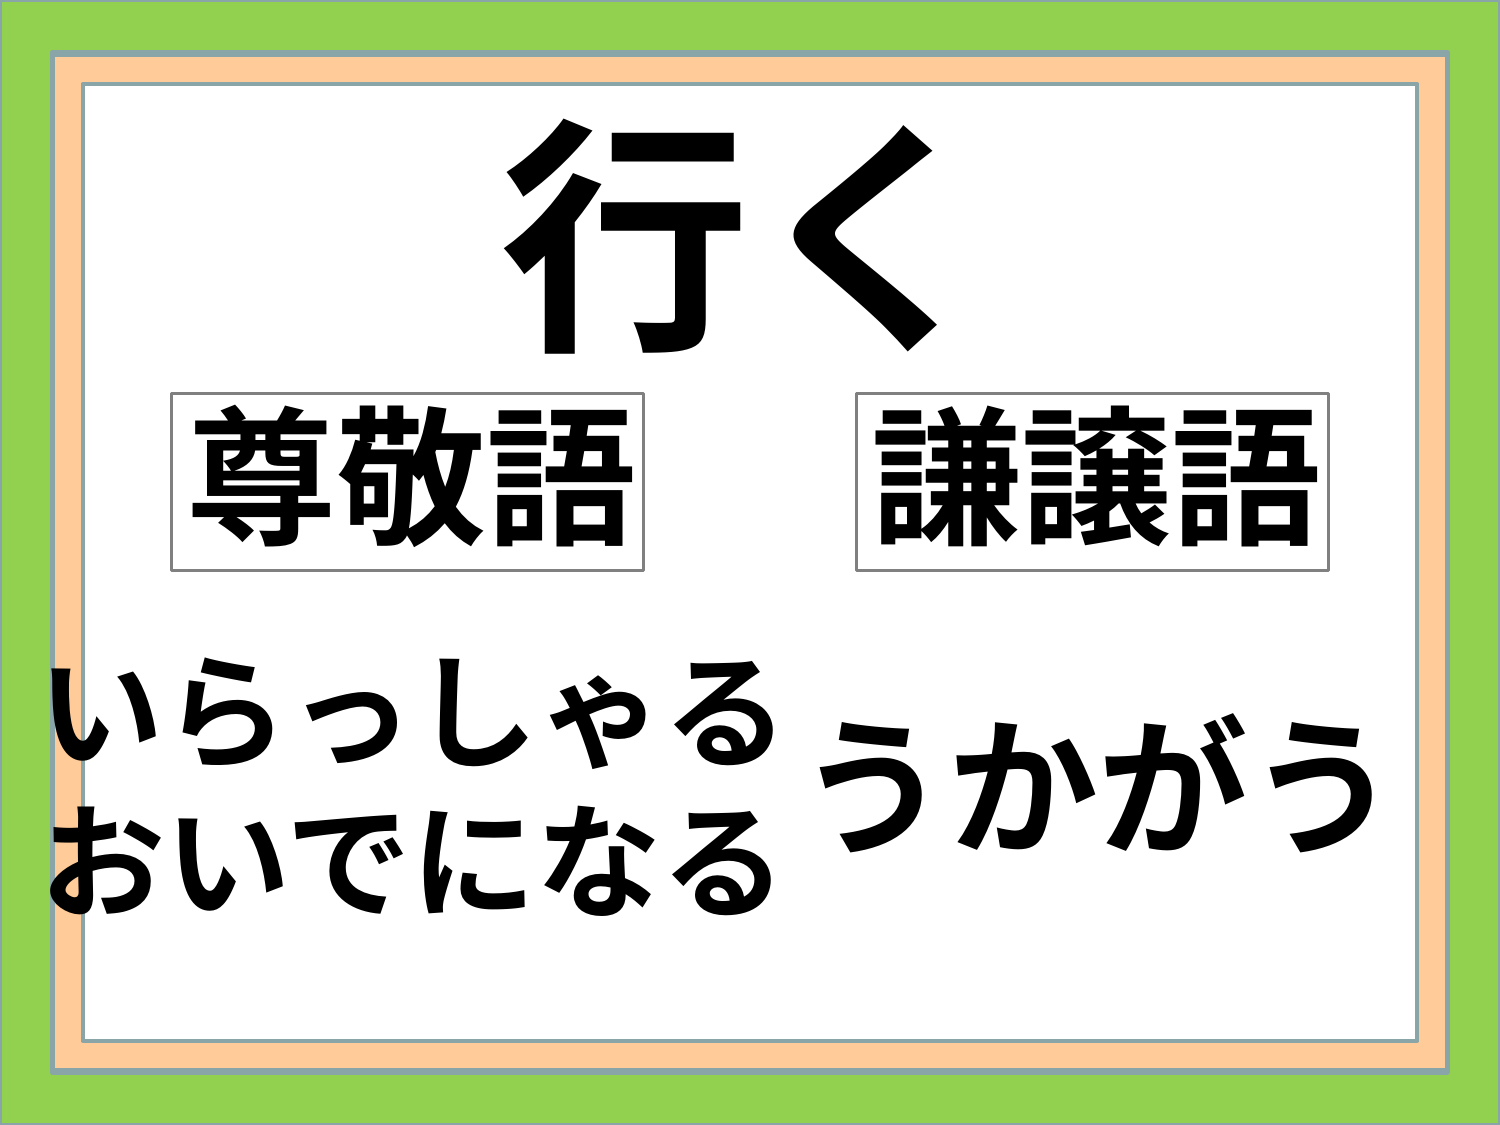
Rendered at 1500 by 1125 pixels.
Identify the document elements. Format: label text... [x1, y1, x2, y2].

text_box いらっしゃる おいでになる [88, 577, 739, 991]
text_box うかがう [773, 577, 1424, 991]
text_box 行く [177, 90, 1323, 374]
text_box 尊敬語 [171, 393, 644, 571]
text_box 謙譲語 [856, 393, 1329, 571]
